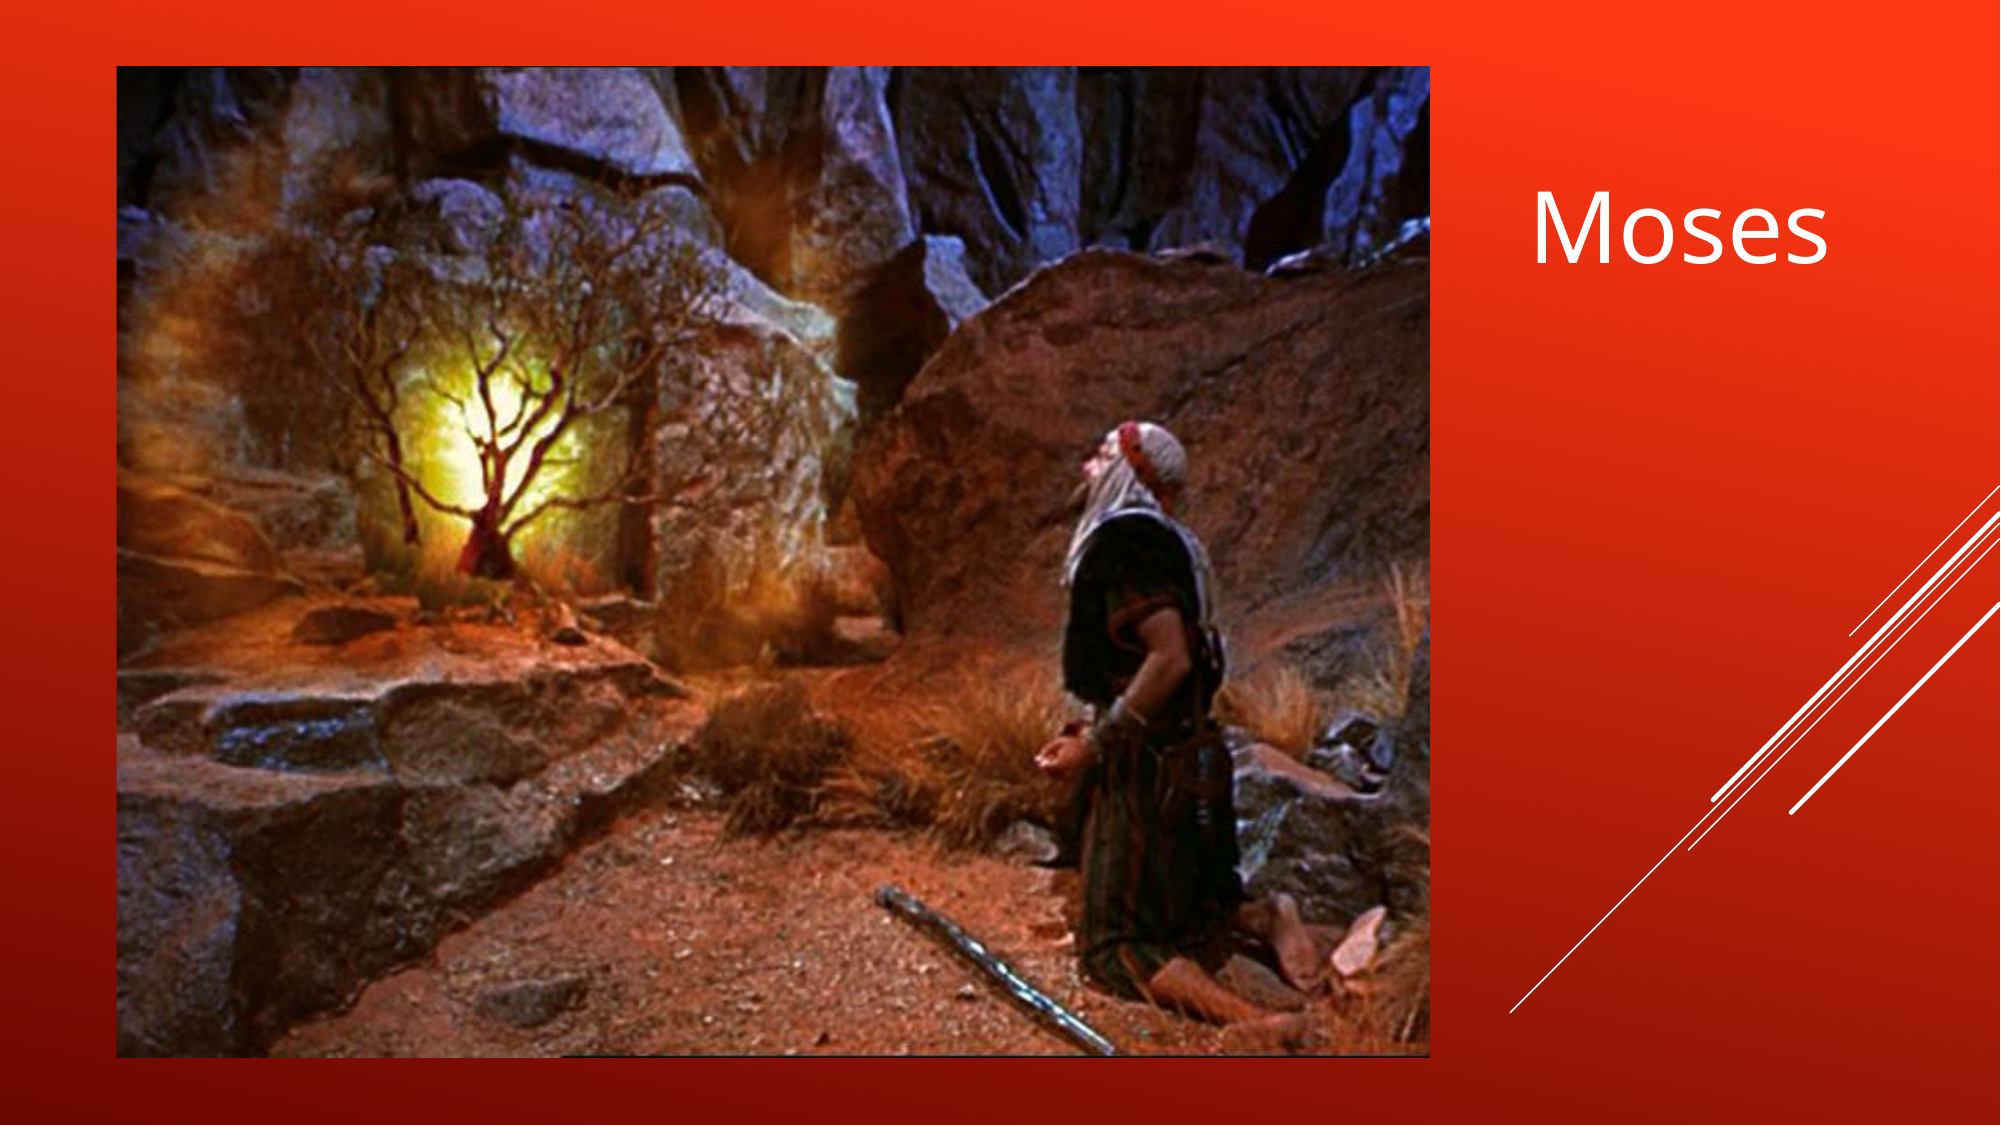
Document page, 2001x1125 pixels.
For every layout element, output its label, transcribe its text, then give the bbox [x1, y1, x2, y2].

picture [116, 66, 1431, 1059]
text_box Moses [1513, 156, 1967, 292]
